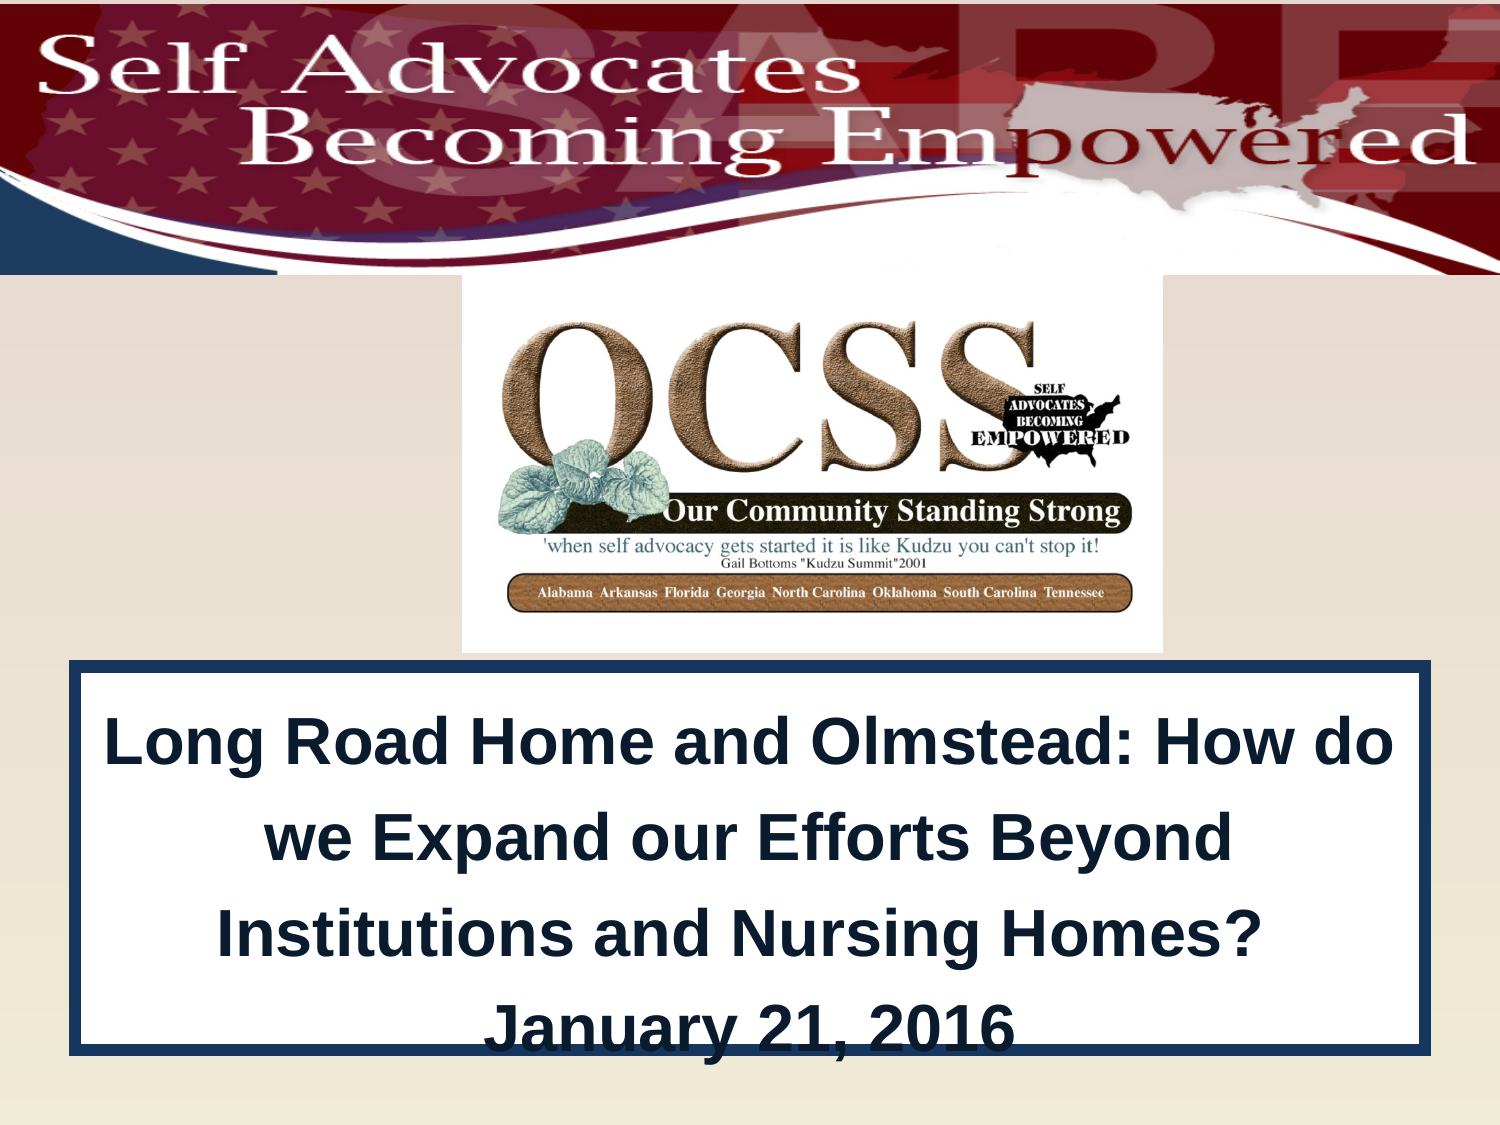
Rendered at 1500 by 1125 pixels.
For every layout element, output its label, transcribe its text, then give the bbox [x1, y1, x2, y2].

subtitle Long Road Home and Olmstead: How do we Expand our Efforts Beyond Institutions and Nursing Homes? January 21, 2016 [69, 660, 1431, 1056]
picture [0, 4, 1500, 654]
